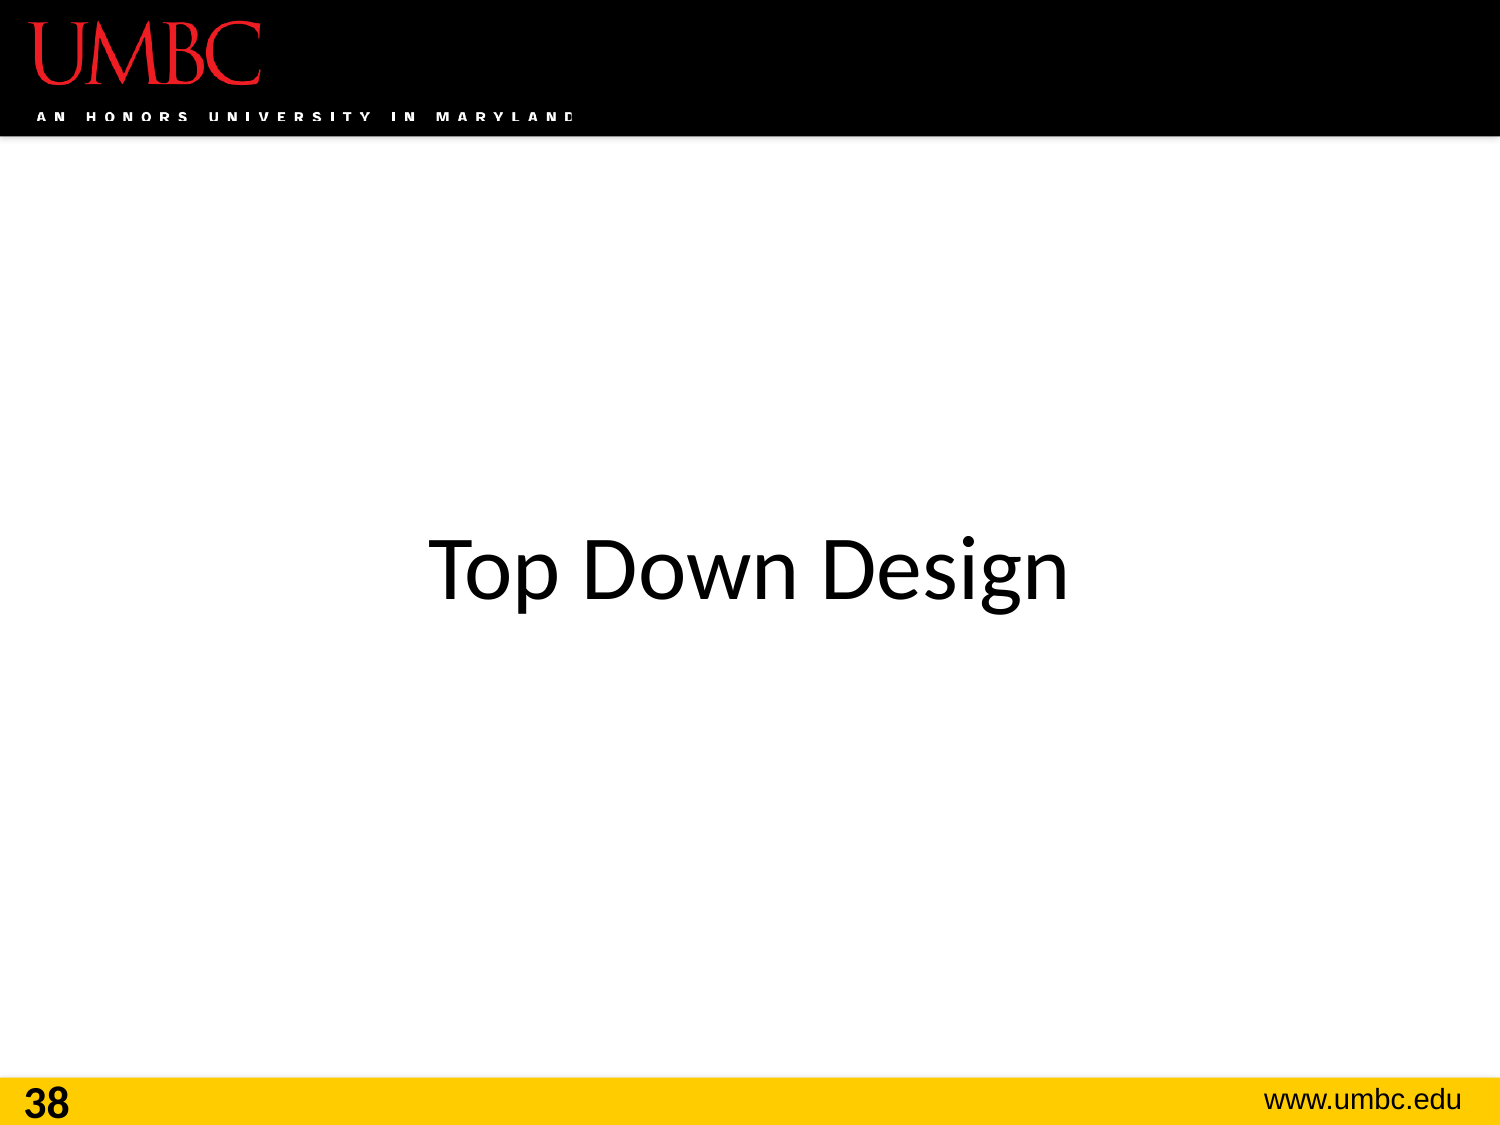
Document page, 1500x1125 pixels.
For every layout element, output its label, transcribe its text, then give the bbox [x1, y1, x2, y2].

slide_number 38 [0, 1065, 94, 1125]
title Top Down Design [112, 441, 1388, 683]
